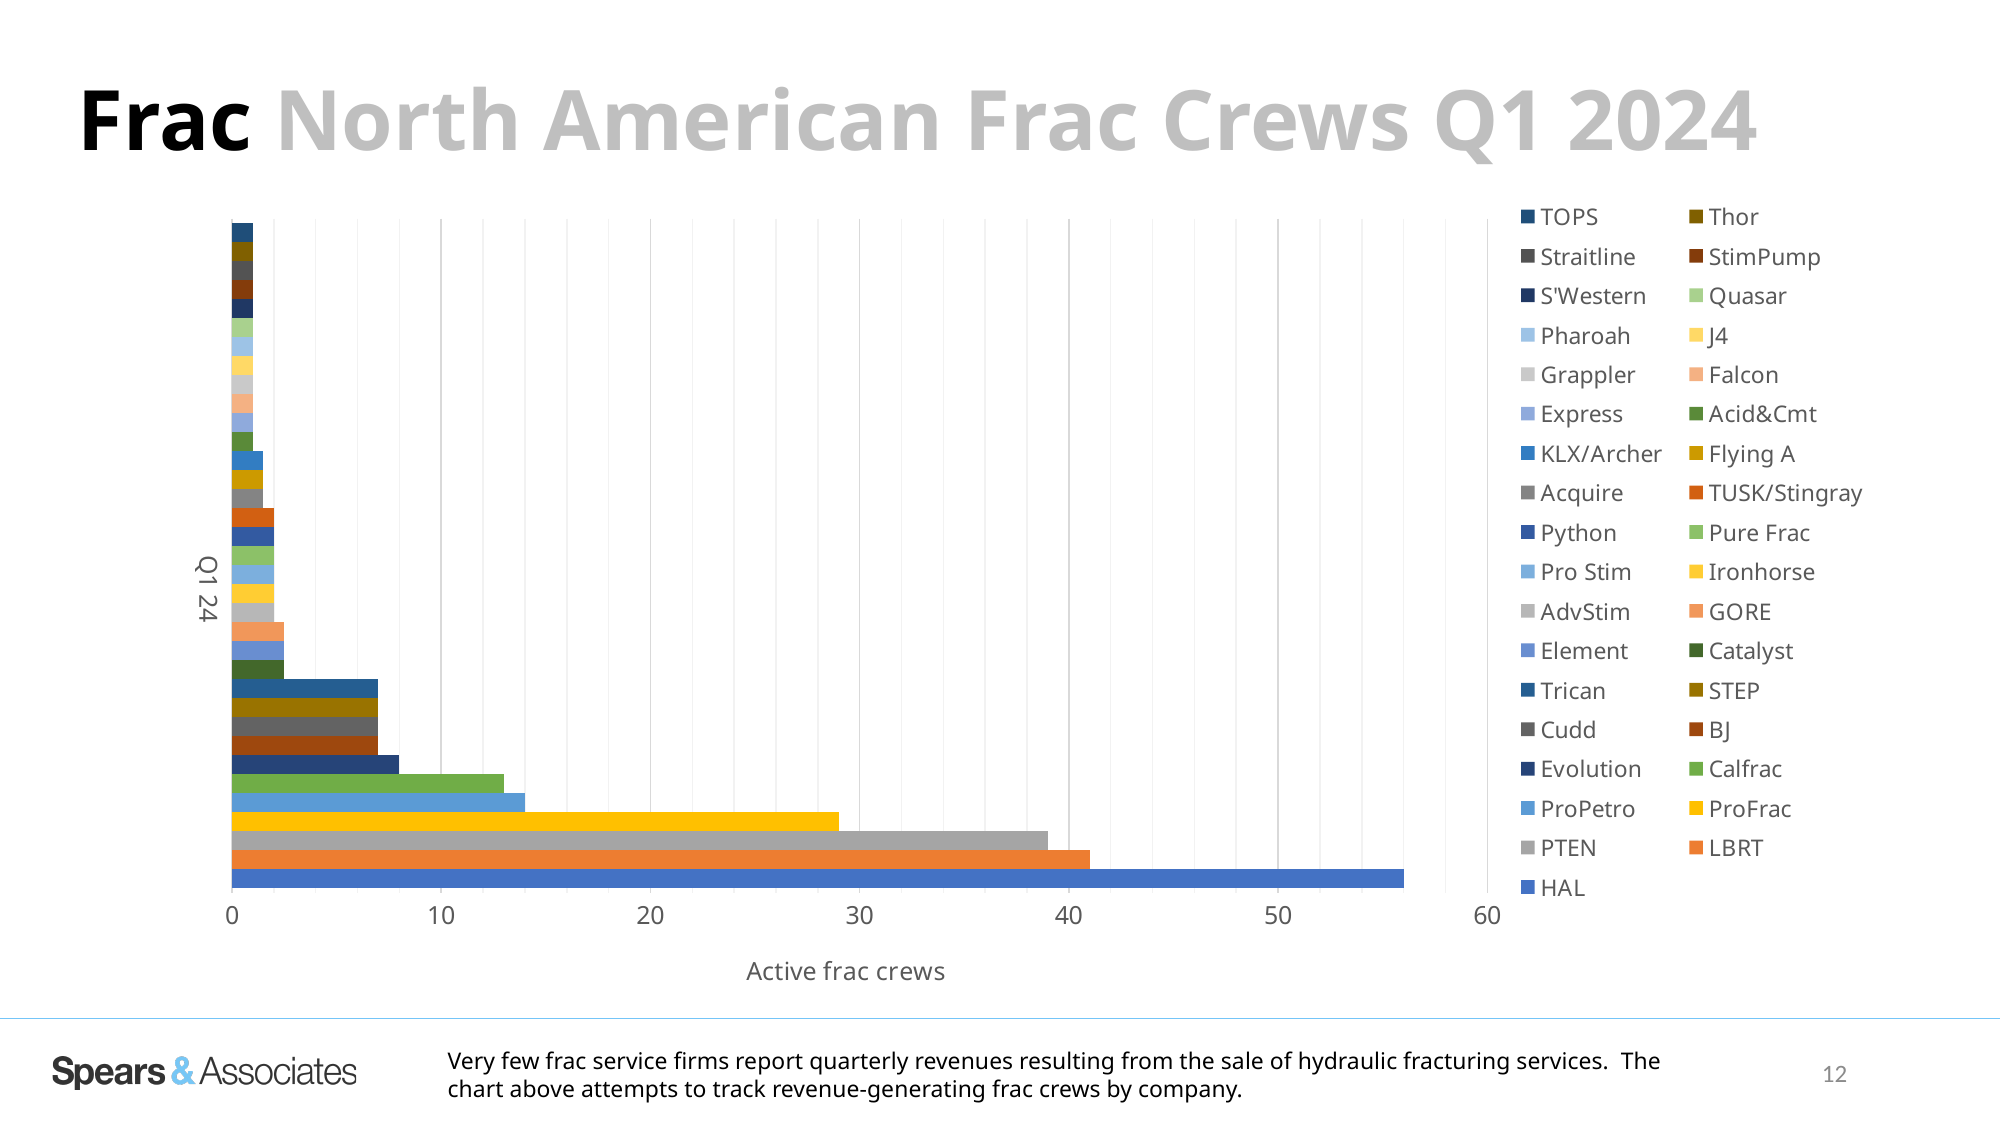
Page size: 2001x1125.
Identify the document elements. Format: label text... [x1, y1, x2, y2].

text_box Very few frac service firms report quarterly revenues resulting from the sale of hydraulic fracturing services. The chart above attempts to track revenue-generating frac crews by company. [432, 1039, 1736, 1110]
chart [62, 192, 1883, 996]
slide_number 12 [1736, 1042, 1863, 1103]
picture [52, 1056, 357, 1090]
text_box Frac North American Frac Crews Q1 2024 [62, 71, 1929, 204]
